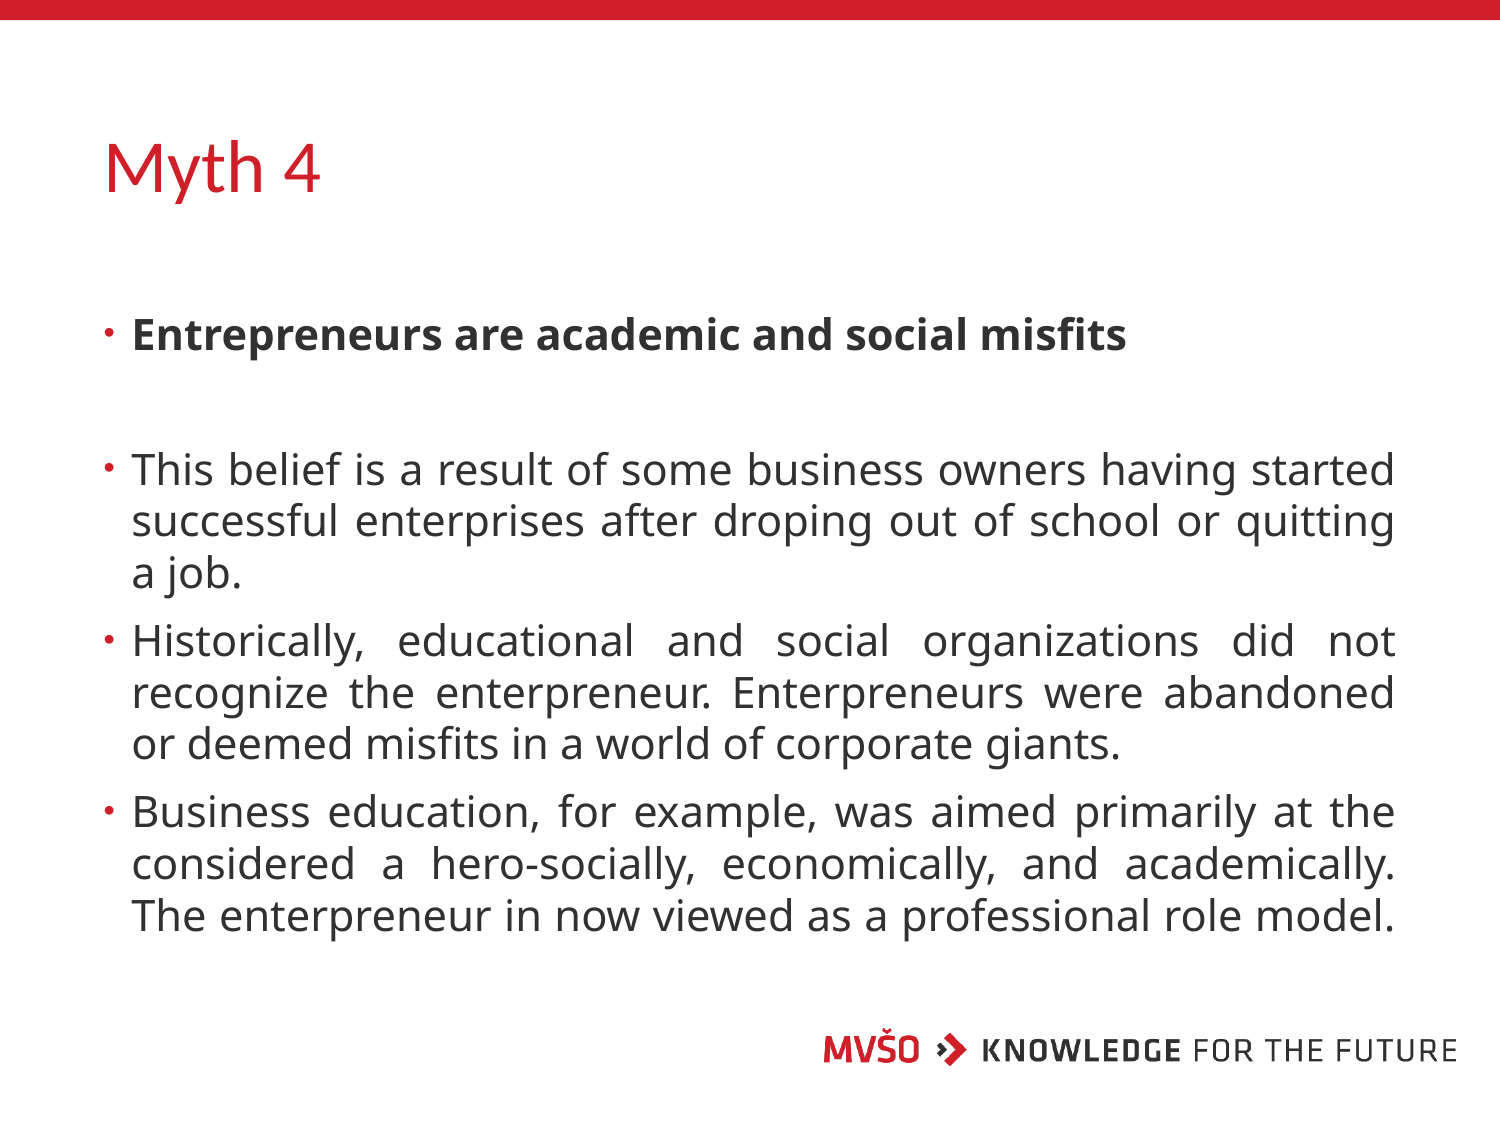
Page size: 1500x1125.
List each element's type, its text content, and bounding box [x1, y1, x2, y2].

list Entrepreneurs are academic and social misfits This belief is a result of some business owners having started successful enterprises after droping out of school or quitting a job. Historically, educational and social organizations did not recognize the enterpreneur. Enterpreneurs were abandoned or deemed misfits in a world of corporate giants. Business education, for example, was aimed primarily at the considered a hero-socially, economically, and academically. The enterpreneur in now viewed as a professional role model. [88, 299, 1412, 969]
picture [824, 1028, 1456, 1066]
title Myth 4 [88, 59, 1412, 278]
